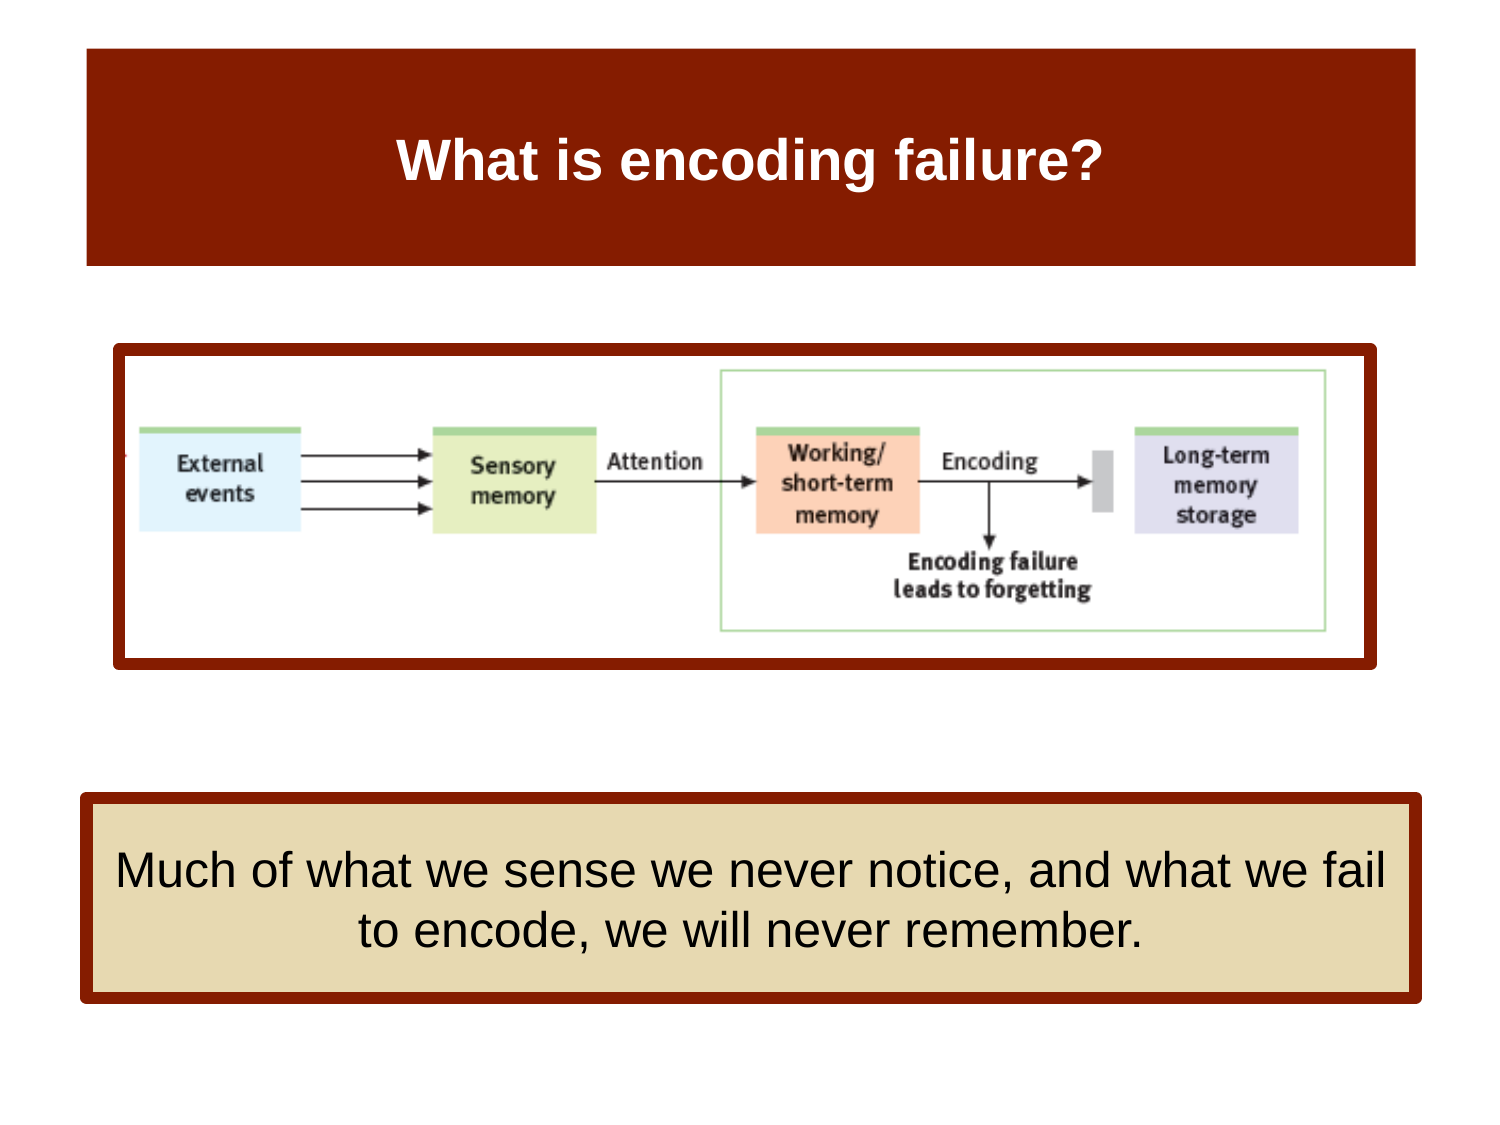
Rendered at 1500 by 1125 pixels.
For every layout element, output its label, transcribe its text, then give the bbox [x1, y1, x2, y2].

title What is encoding failure? [86, 48, 1416, 266]
list Much of what we sense we never notice, and what we fail to encode, we will never remember. [80, 792, 1422, 1004]
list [125, 355, 1365, 658]
